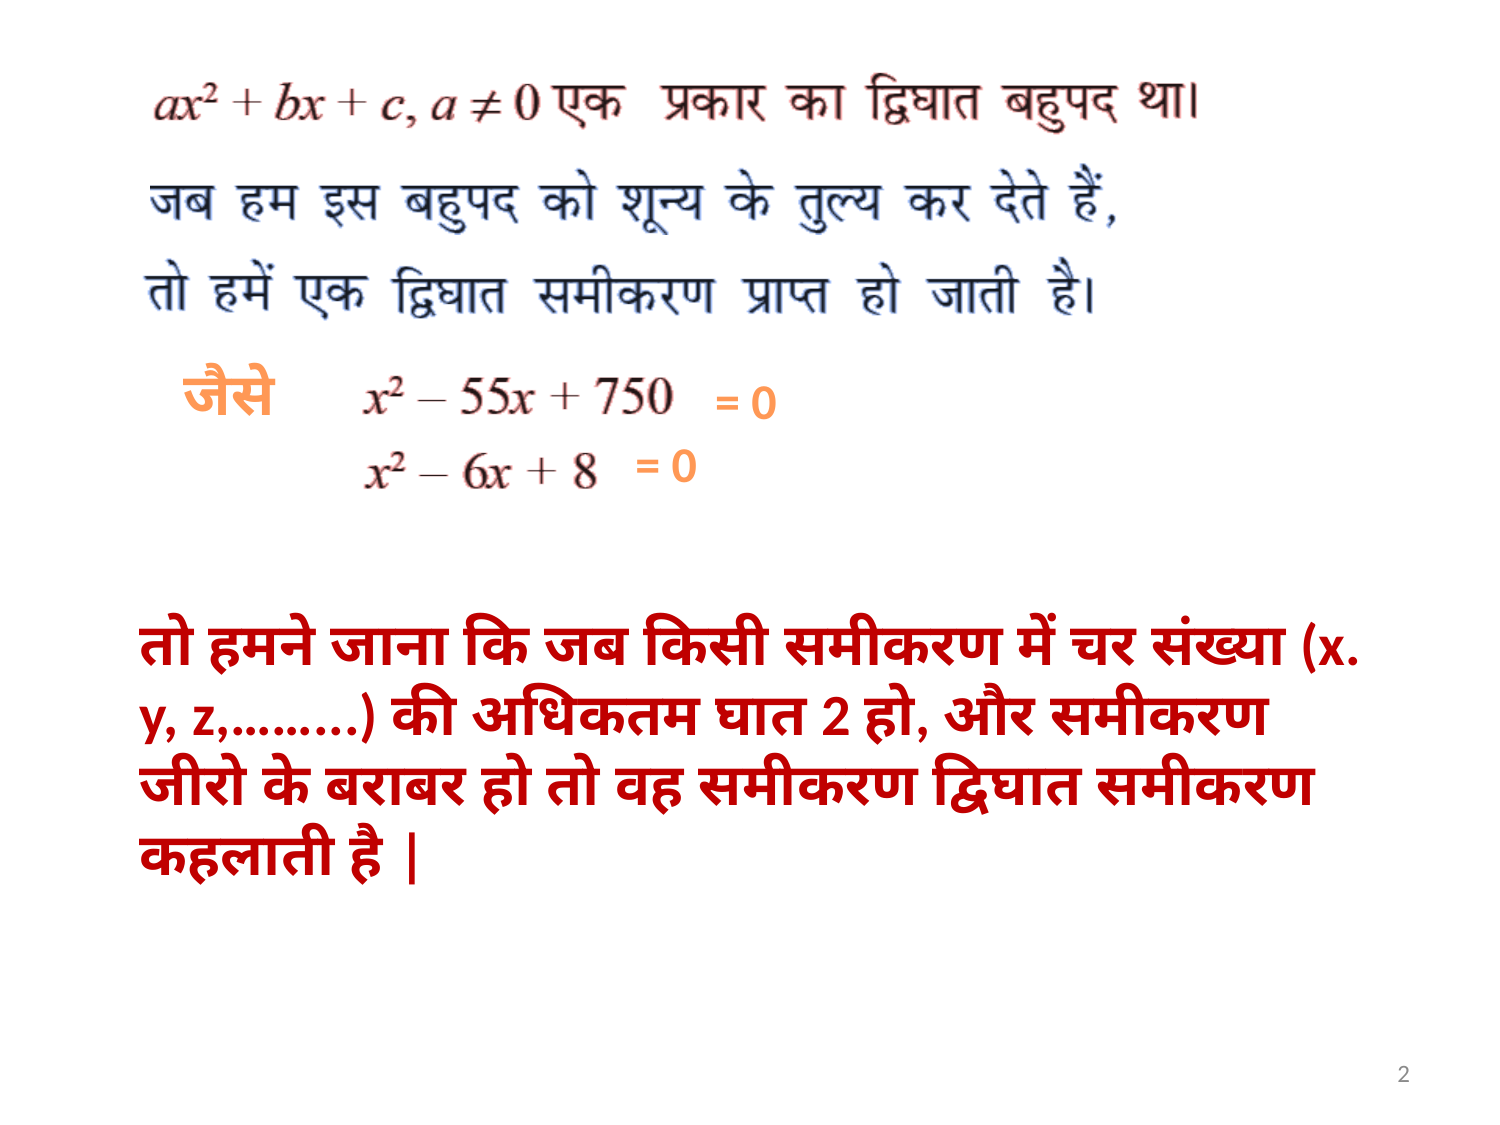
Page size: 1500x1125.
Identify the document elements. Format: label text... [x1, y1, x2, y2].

text_box जैसे [169, 350, 305, 435]
text_box = 0 [620, 424, 712, 500]
slide_number 2 [1074, 1042, 1425, 1103]
picture [349, 349, 677, 432]
picture [137, 249, 379, 332]
picture [649, 62, 1208, 141]
text_box = 0 [700, 362, 792, 438]
text_box तो हमने जाना कि जब किसी समीकरण में चर संख्या (x. y, z,……...) की अधिकतम घात 2 हो, और समीकरण जीरो के बराबर हो तो वह समीकरण द्विघात समीकरण कहलाती है | [124, 599, 1388, 895]
picture [387, 249, 1107, 323]
picture [349, 438, 602, 501]
picture [151, 62, 638, 134]
picture [149, 162, 1133, 235]
